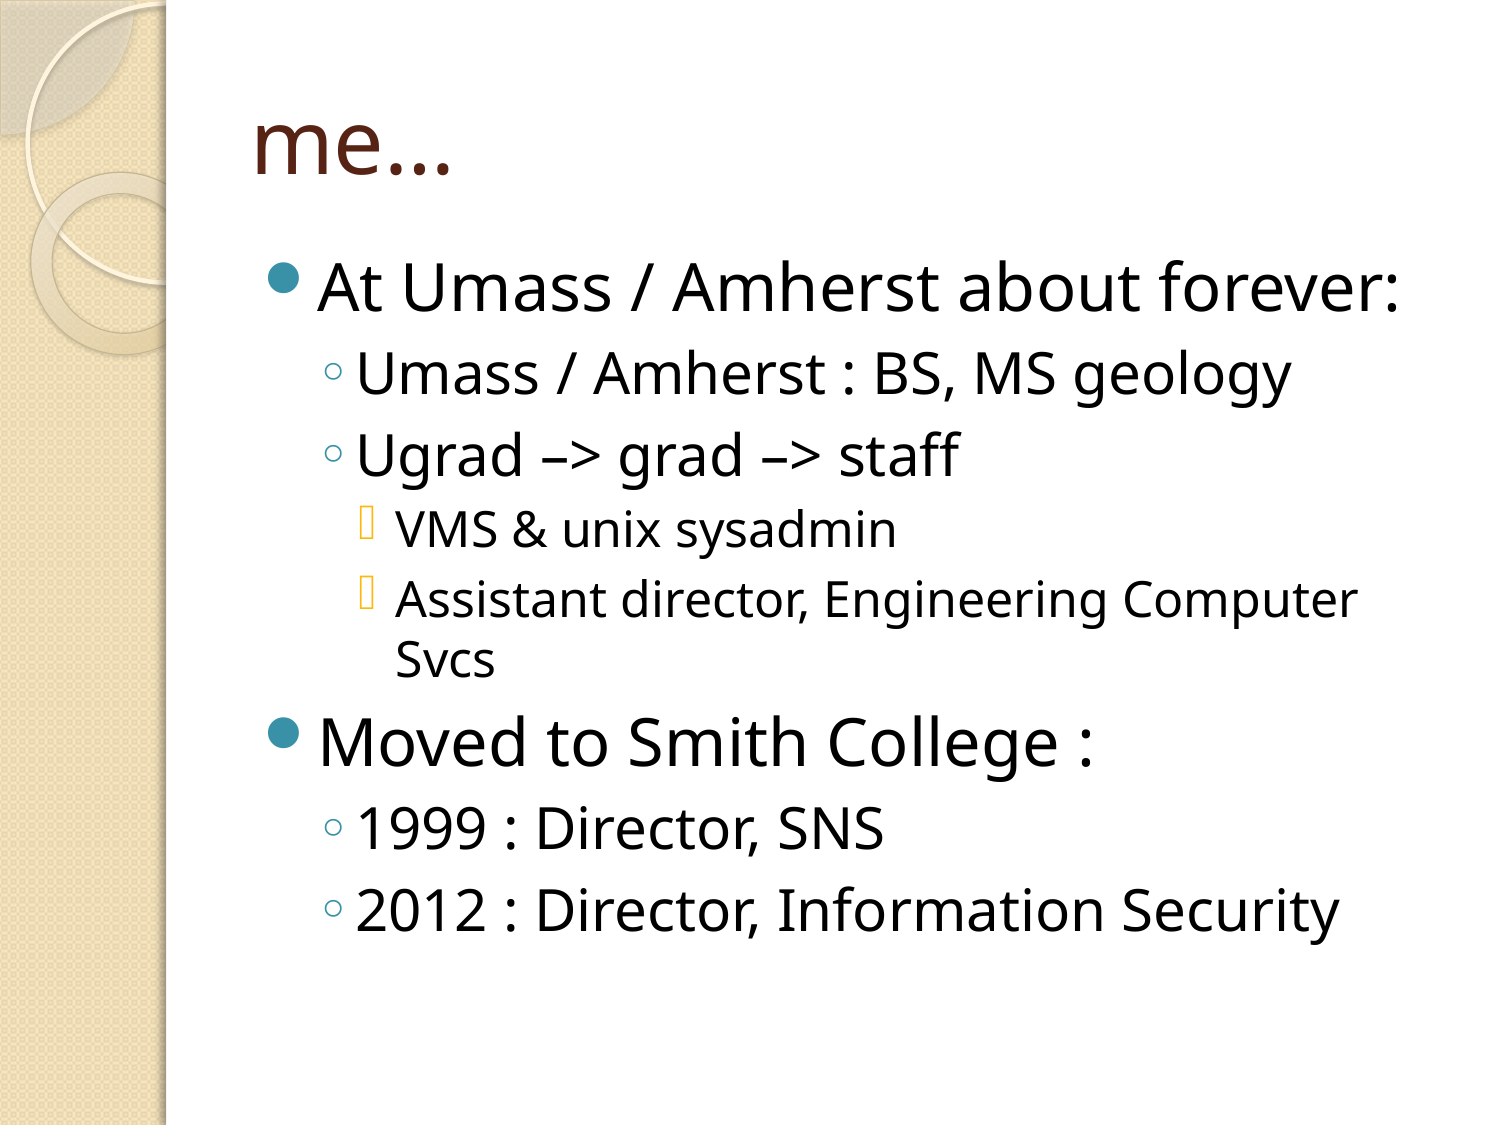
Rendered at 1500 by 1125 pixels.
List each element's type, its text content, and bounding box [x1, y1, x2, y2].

title me… [235, 45, 1466, 233]
list At Umass / Amherst about forever: Umass / Amherst : BS, MS geology Ugrad –> grad –> staff VMS & unix sysadmin Assistant director, Engineering Computer Svcs Moved to Smith College : 1999 : Director, SNS 2012 : Director, Information Security [235, 237, 1466, 1025]
